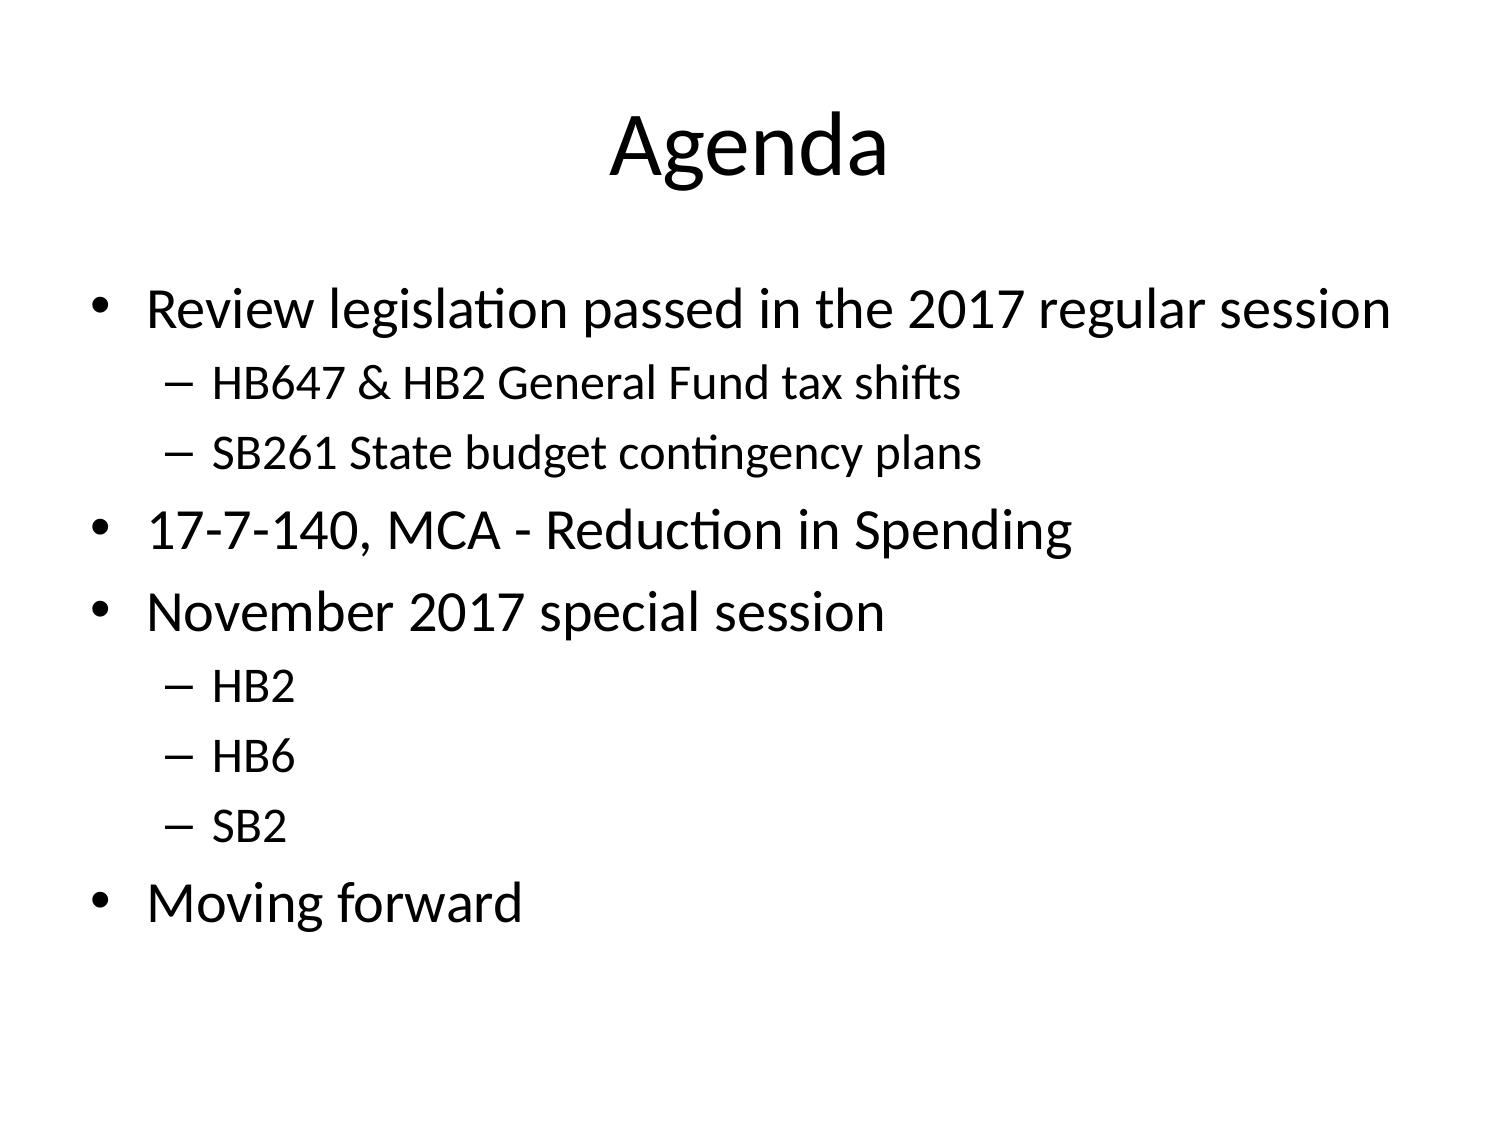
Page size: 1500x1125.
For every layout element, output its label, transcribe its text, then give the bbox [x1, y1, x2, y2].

title Agenda [75, 45, 1425, 233]
list Review legislation passed in the 2017 regular session HB647 & HB2 General Fund tax shifts SB261 State budget contingency plans 17-7-140, MCA - Reduction in Spending November 2017 special session HB2 HB6 SB2 Moving forward [75, 262, 1425, 1005]
